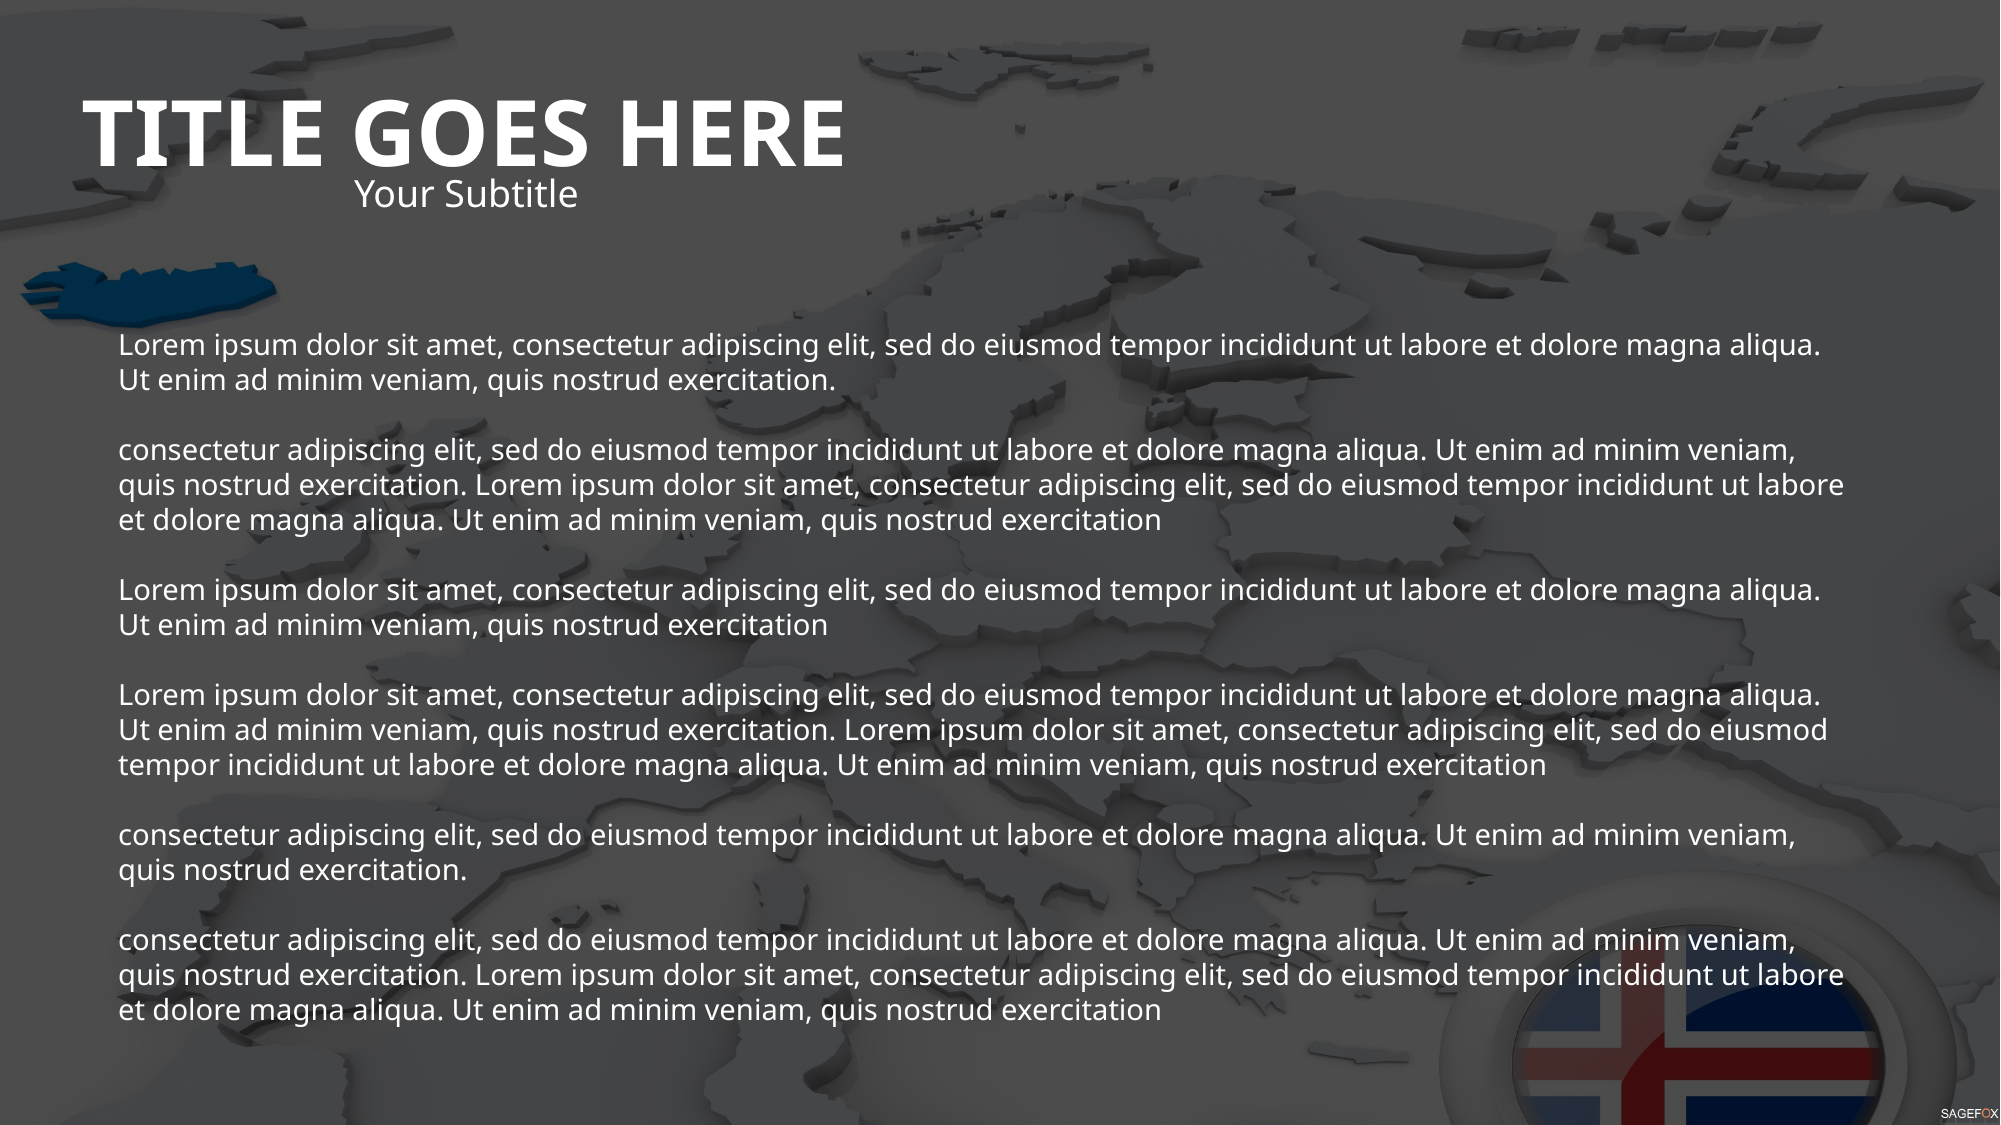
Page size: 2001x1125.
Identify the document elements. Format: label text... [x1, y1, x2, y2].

text_box Lorem ipsum dolor sit amet, consectetur adipiscing elit, sed do eiusmod tempor incididunt ut labore et dolore magna aliqua. Ut enim ad minim veniam, quis nostrud exercitation. consectetur adipiscing elit, sed do eiusmod tempor incididunt ut labore et dolore magna aliqua. Ut enim ad minim veniam, quis nostrud exercitation. Lorem ipsum dolor sit amet, consectetur adipiscing elit, sed do eiusmod tempor incididunt ut labore et dolore magna aliqua. Ut enim ad minim veniam, quis nostrud exercitation Lorem ipsum dolor sit amet, consectetur adipiscing elit, sed do eiusmod tempor incididunt ut labore et dolore magna aliqua. Ut enim ad minim veniam, quis nostrud exercitation Lorem ipsum dolor sit amet, consectetur adipiscing elit, sed do eiusmod tempor incididunt ut labore et dolore magna aliqua. Ut enim ad minim veniam, quis nostrud exercitation. Lorem ipsum dolor sit amet, consectetur adipiscing elit, sed do eiusmod tempor incididunt ut labore et dolore magna aliqua. Ut enim ad minim veniam, quis nostrud exercitation consectetur adipiscing elit, sed do eiusmod tempor incididunt ut labore et dolore magna aliqua. Ut enim ad minim veniam, quis nostrud exercitation. consectetur adipiscing elit, sed do eiusmod tempor incididunt ut labore et dolore magna aliqua. Ut enim ad minim veniam, quis nostrud exercitation. Lorem ipsum dolor sit amet, consectetur adipiscing elit, sed do eiusmod tempor incididunt ut labore et dolore magna aliqua. Ut enim ad minim veniam, quis nostrud exercitation [103, 319, 1866, 1069]
picture [0, 0, 2001, 1125]
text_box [13, 66, 918, 224]
